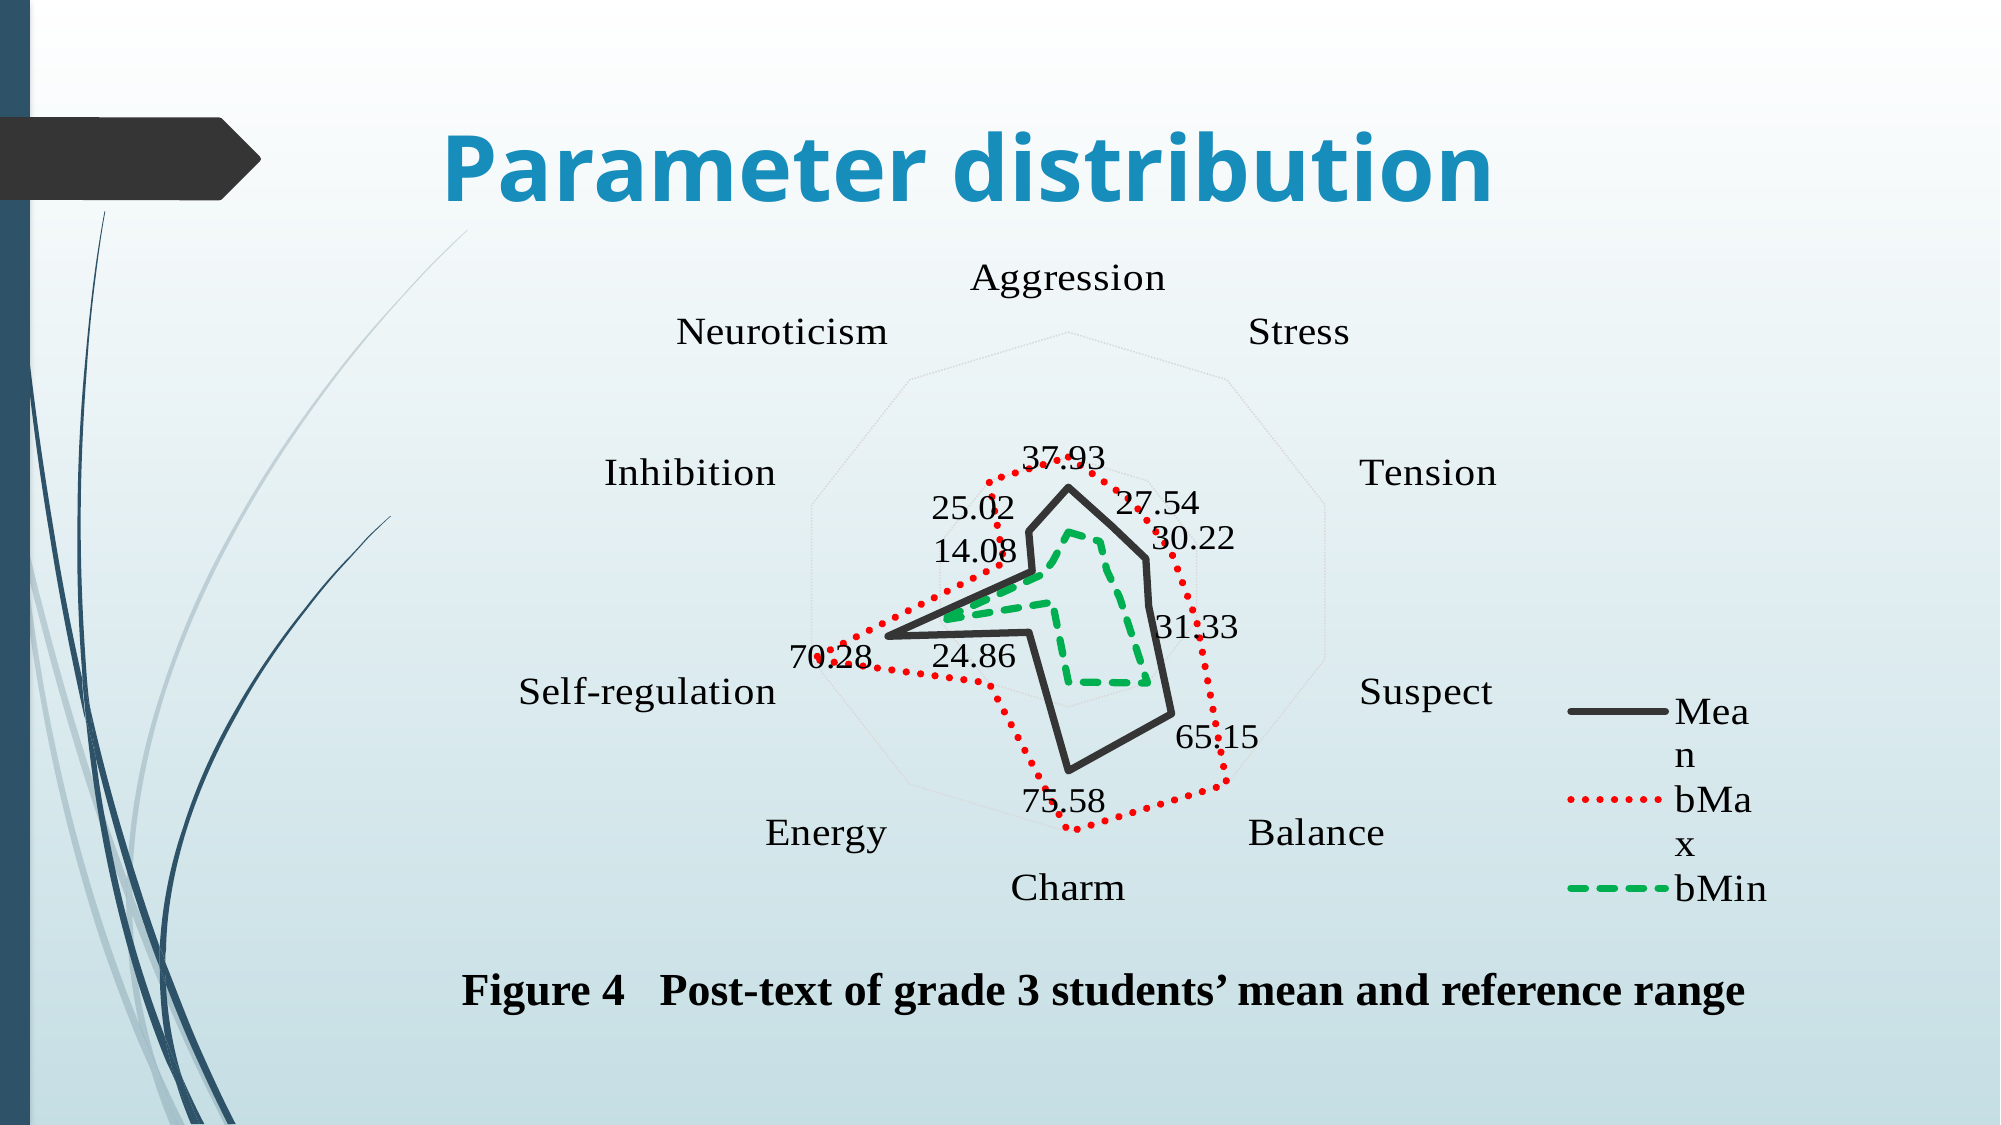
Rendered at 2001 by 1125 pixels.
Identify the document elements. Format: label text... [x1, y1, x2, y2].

text_box Figure 4 Post-text of grade 3 students’ mean and reference range [446, 951, 1772, 1022]
title Parameter distribution [425, 102, 1888, 313]
chart [425, 255, 1798, 916]
